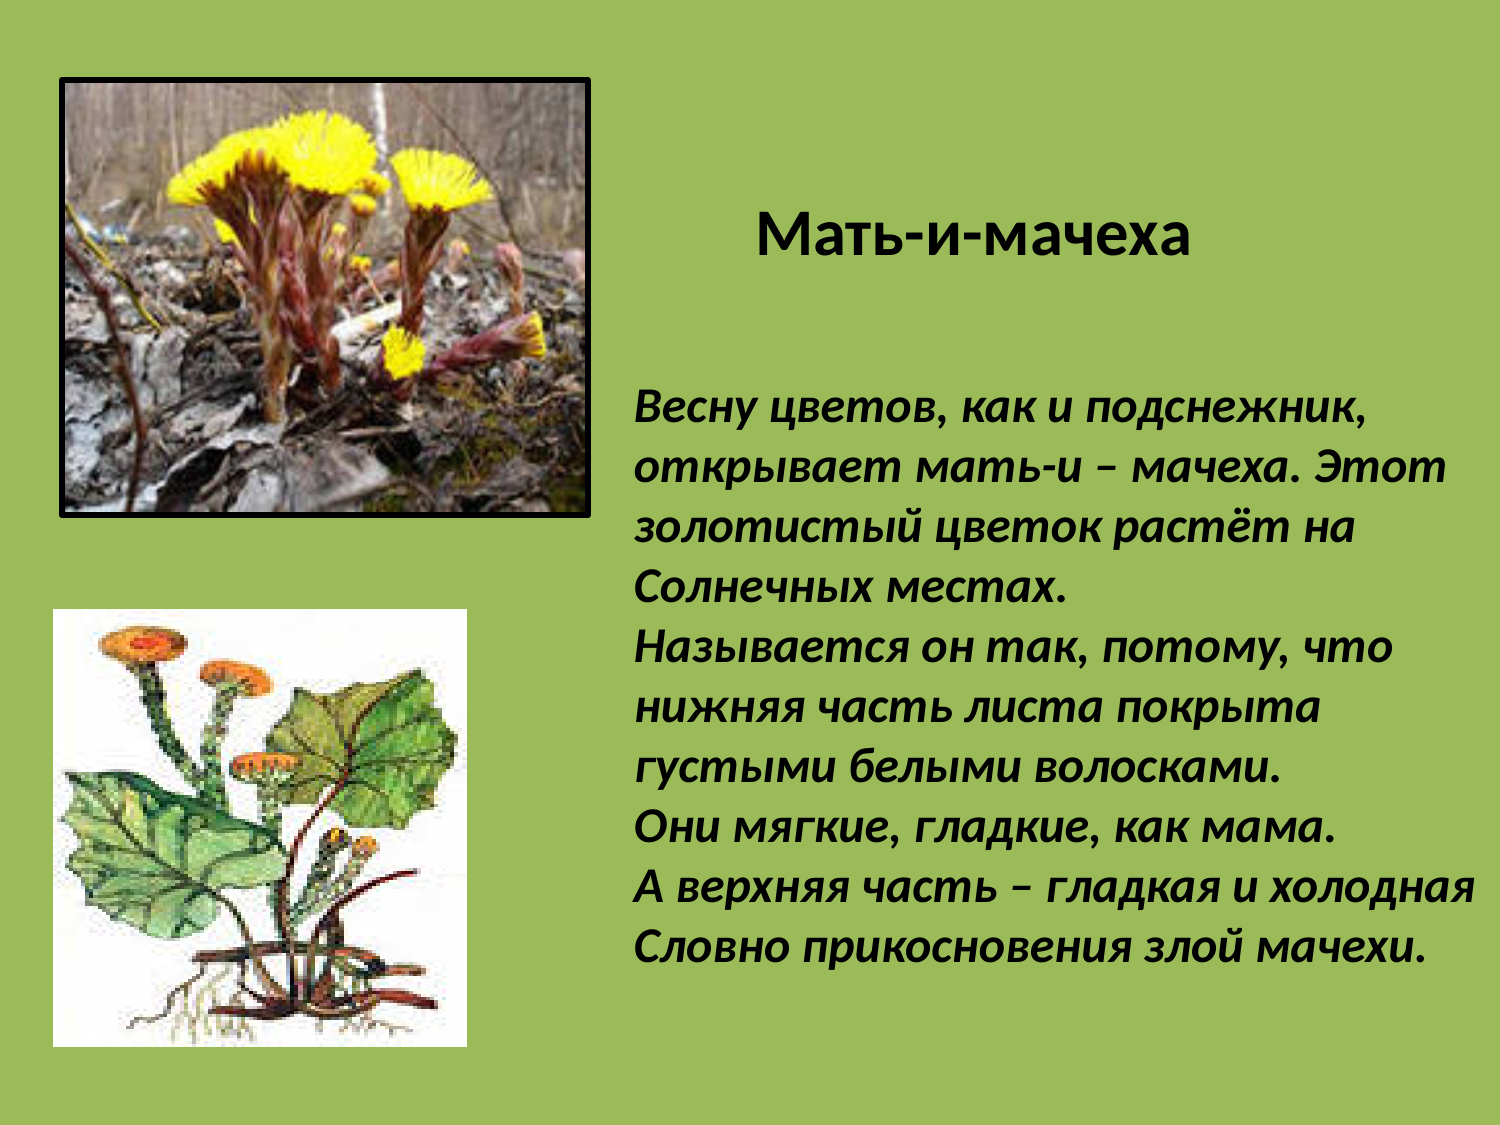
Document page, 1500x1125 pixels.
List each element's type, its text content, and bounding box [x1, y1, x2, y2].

picture [52, 609, 467, 1048]
picture [64, 83, 585, 513]
text_box Весну цветов, как и подснежник, открывает мать-и – мачеха. Этот золотистый цветок растёт на Солнечных местах. Называется он так, потому, что нижняя часть листа покрыта густыми белыми волосками. Они мягкие, гладкие, как мама. А верхняя часть – гладкая и холодная Словно прикосновения злой мачехи. [619, 365, 1491, 1040]
text_box Мать-и-мачеха [740, 181, 1209, 276]
